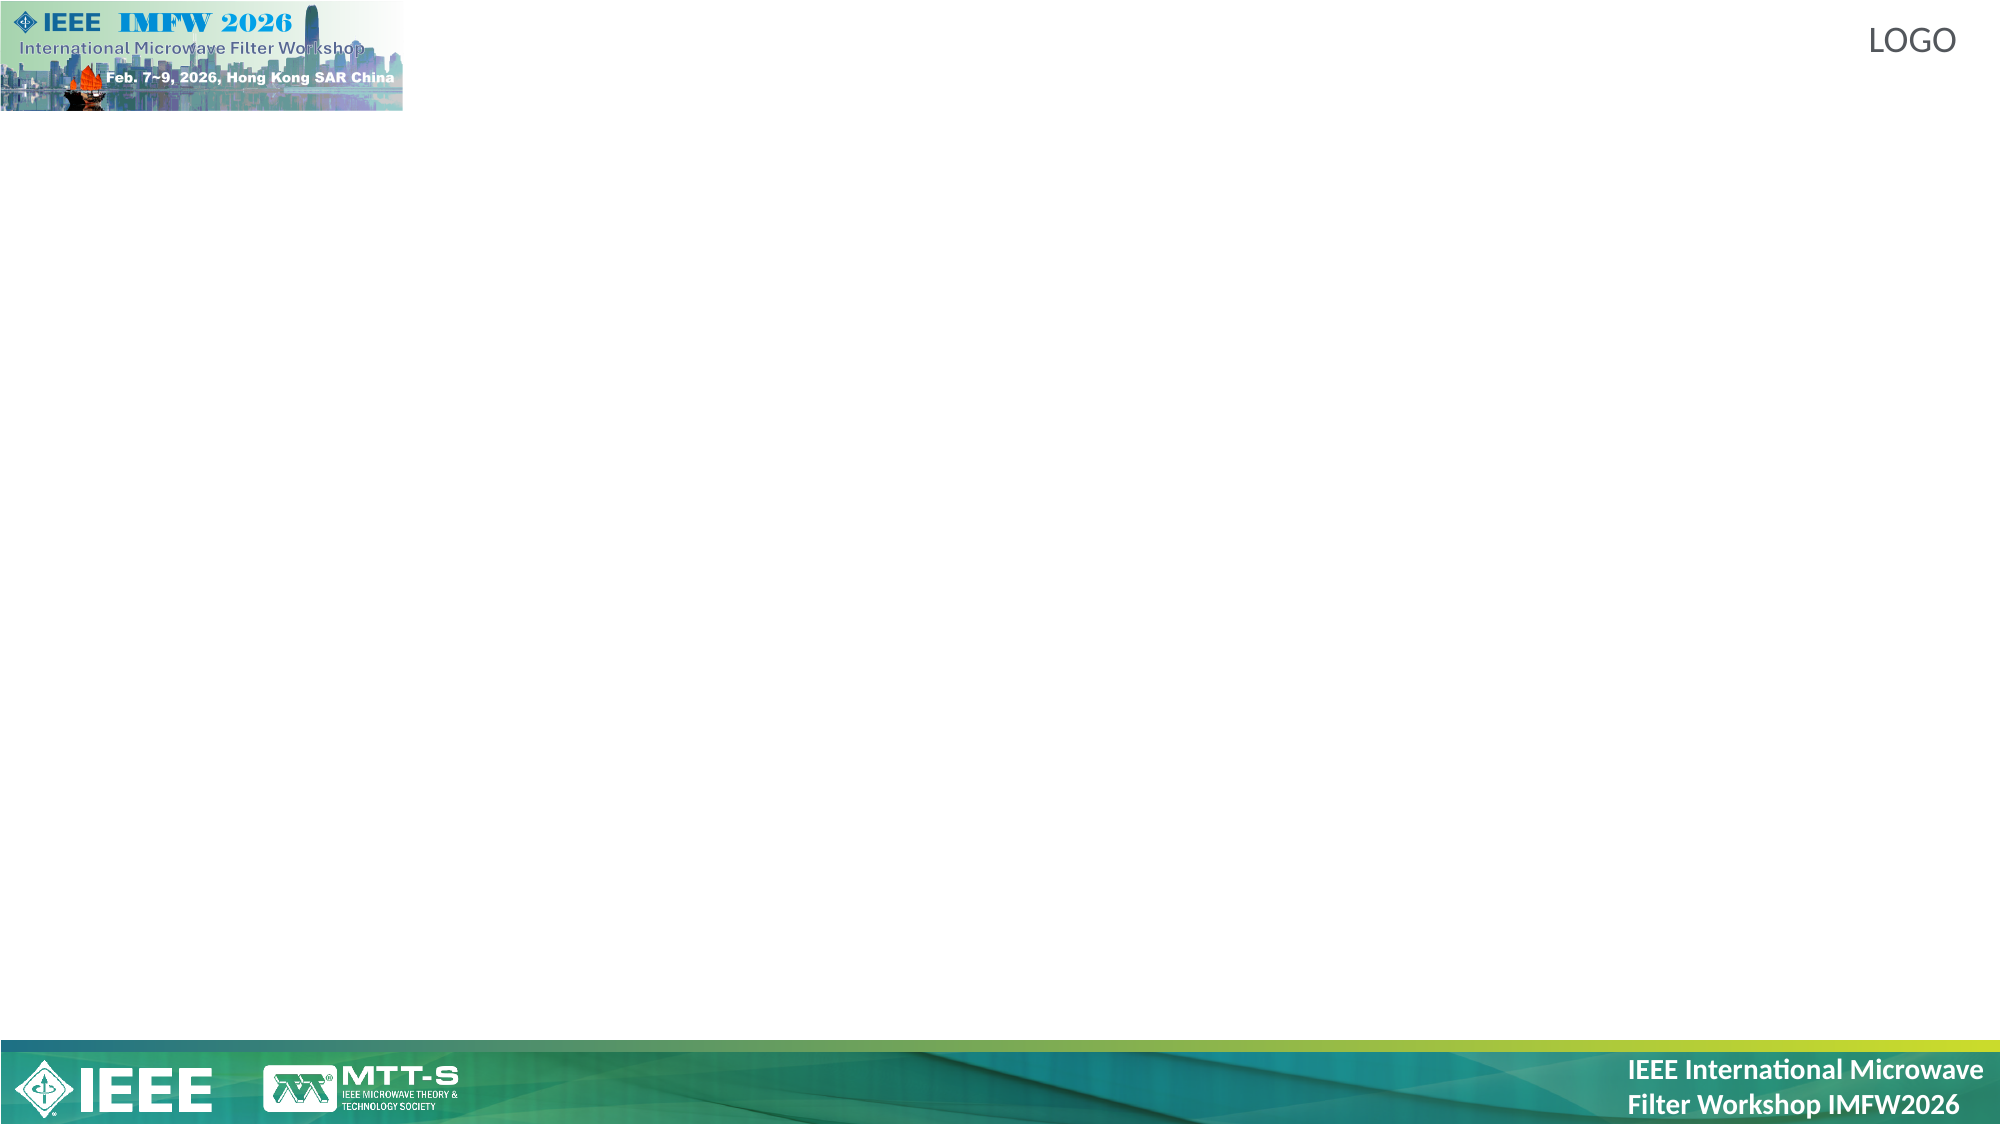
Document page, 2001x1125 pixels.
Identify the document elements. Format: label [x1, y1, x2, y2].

picture [1, 1023, 2000, 1125]
picture [0, 1, 404, 111]
